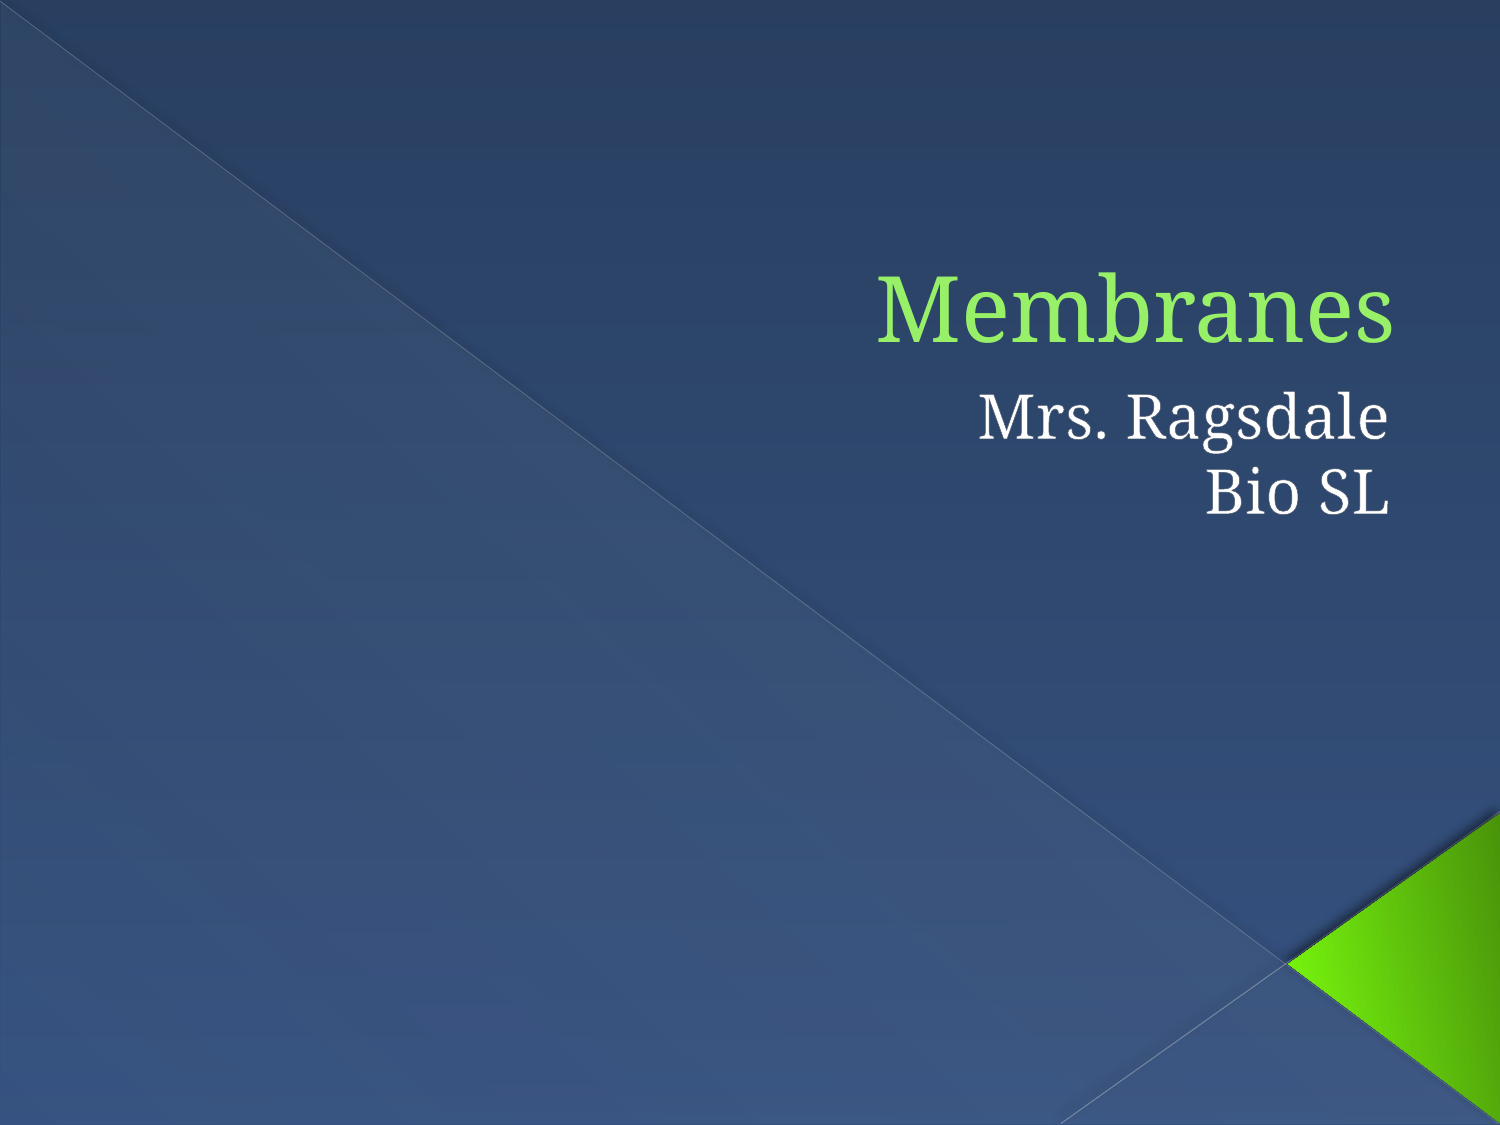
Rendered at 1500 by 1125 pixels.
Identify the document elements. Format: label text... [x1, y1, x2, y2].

title Membranes [88, 127, 1412, 369]
subtitle Mrs. Ragsdale Bio SL [88, 369, 1412, 657]
